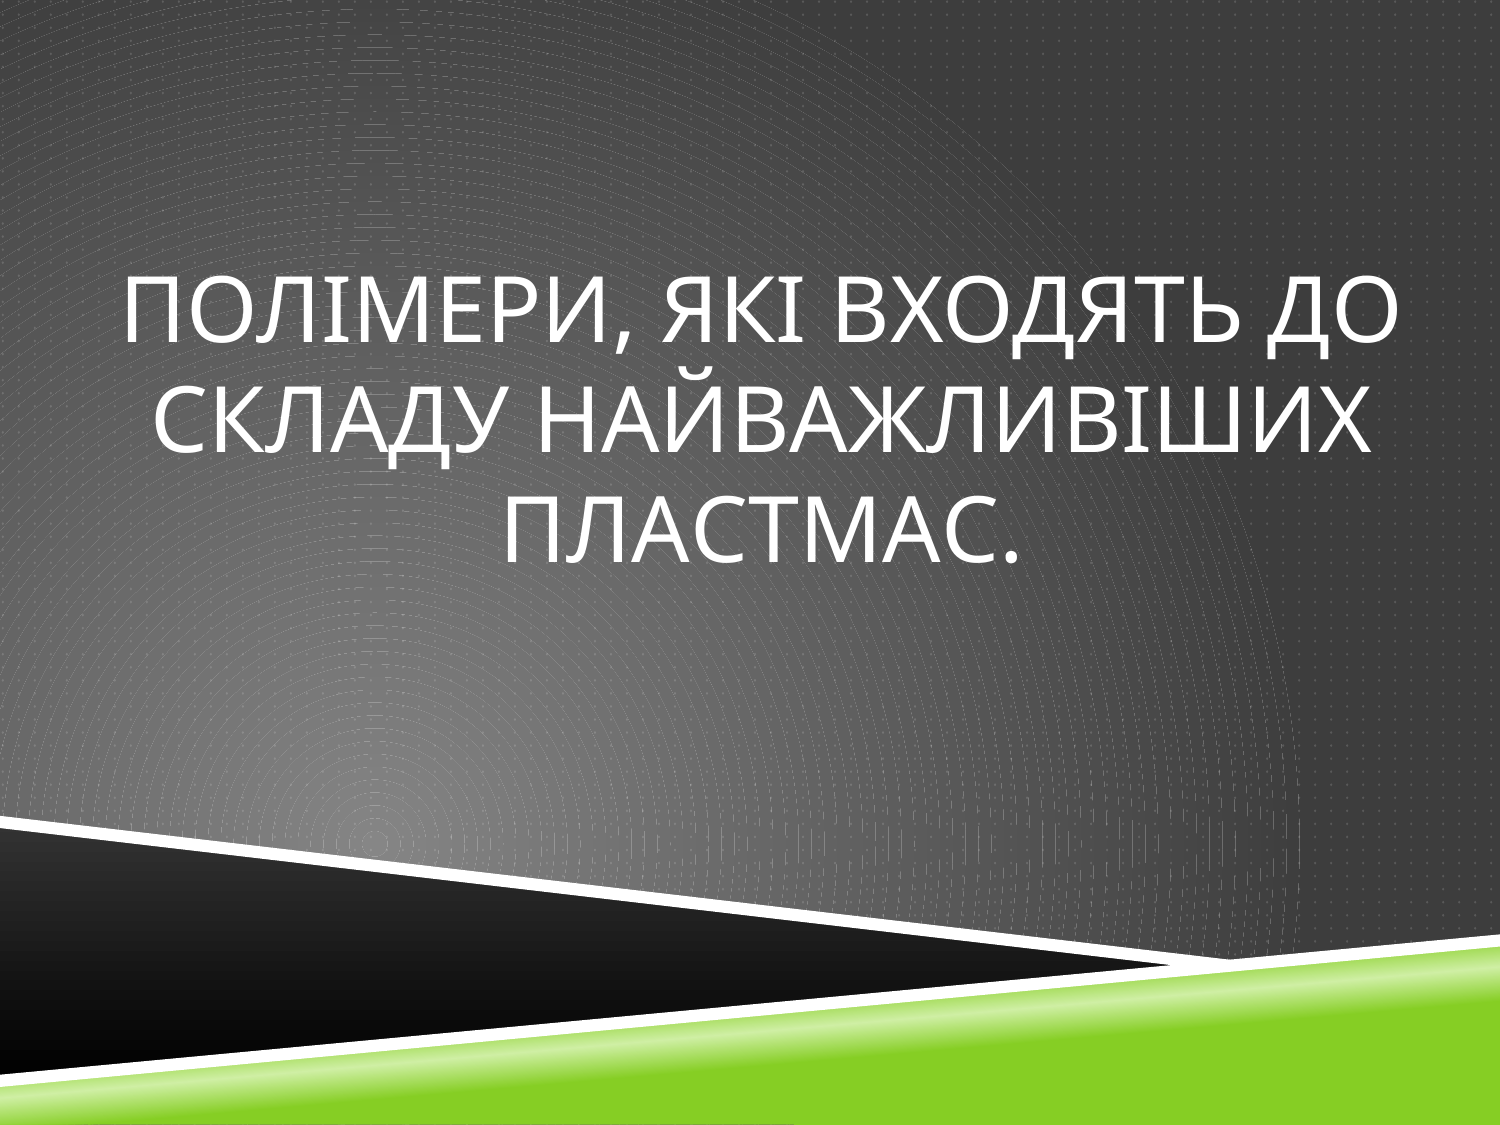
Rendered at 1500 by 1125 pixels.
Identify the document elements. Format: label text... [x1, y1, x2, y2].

title полімери, які входять до складу найважливіших пластмас. [112, 45, 1412, 787]
